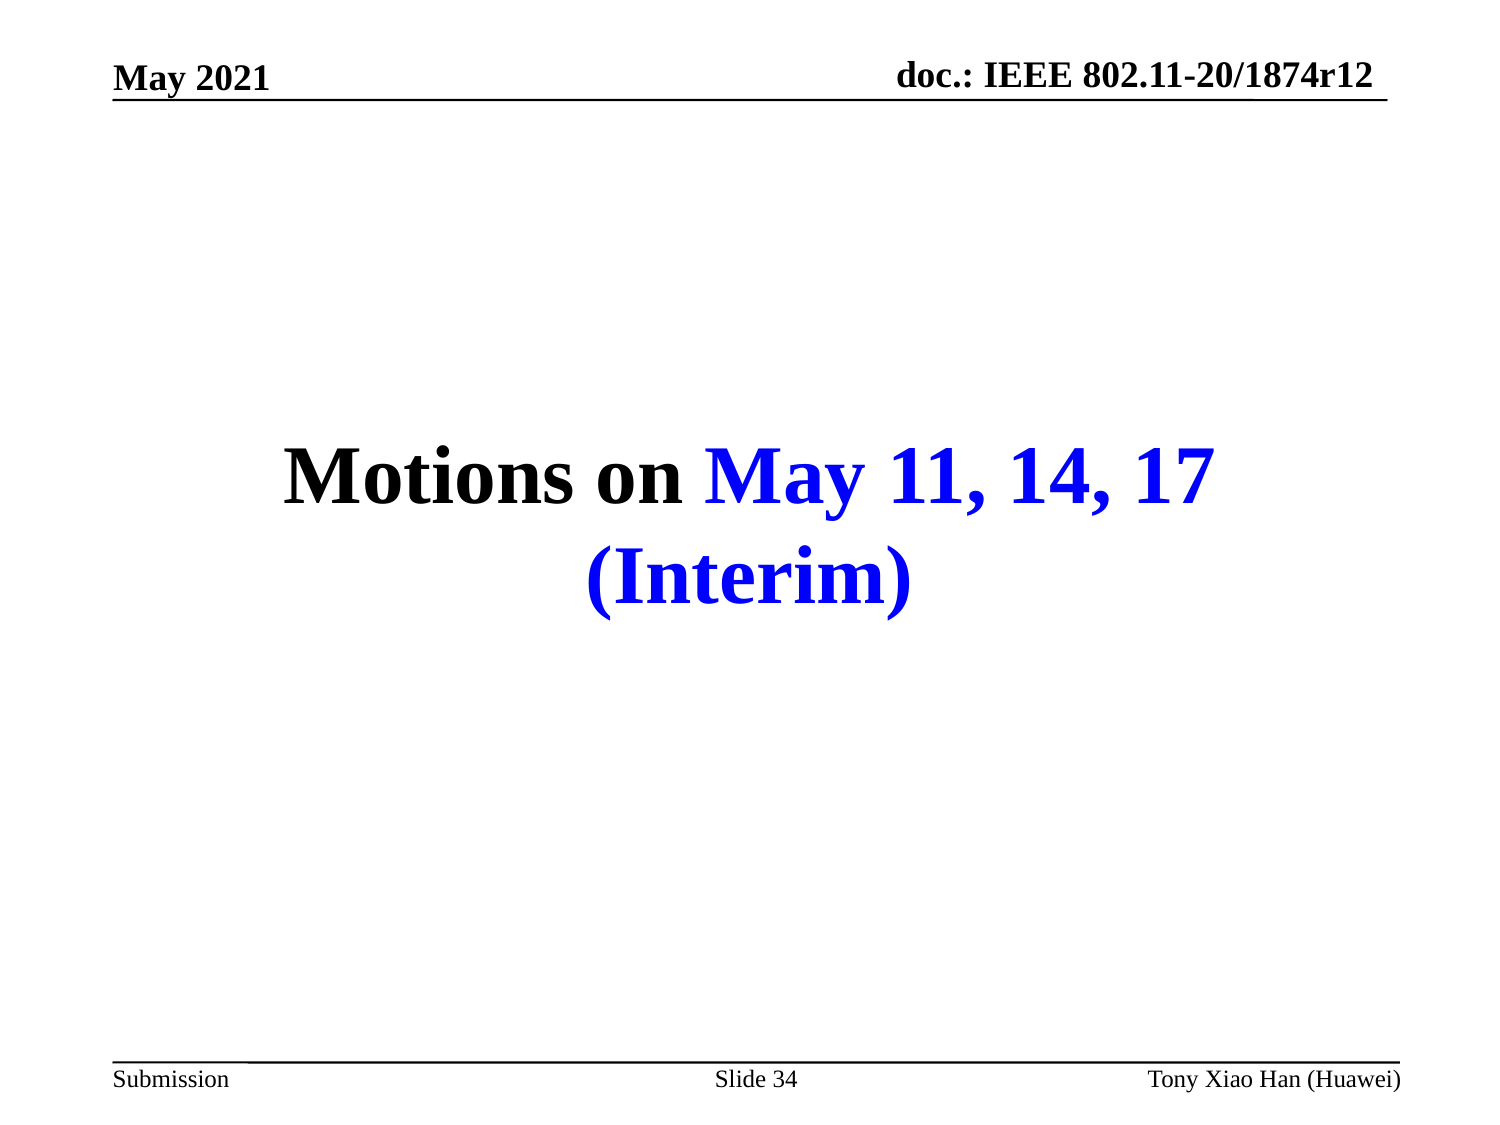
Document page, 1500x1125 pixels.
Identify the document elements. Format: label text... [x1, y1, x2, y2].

text_box Motions on May 11, 14, 17 (Interim) [112, 412, 1388, 950]
slide_number Slide 34 [712, 1061, 800, 1093]
footer Tony Xiao Han (Huawei) [999, 1061, 1402, 1093]
